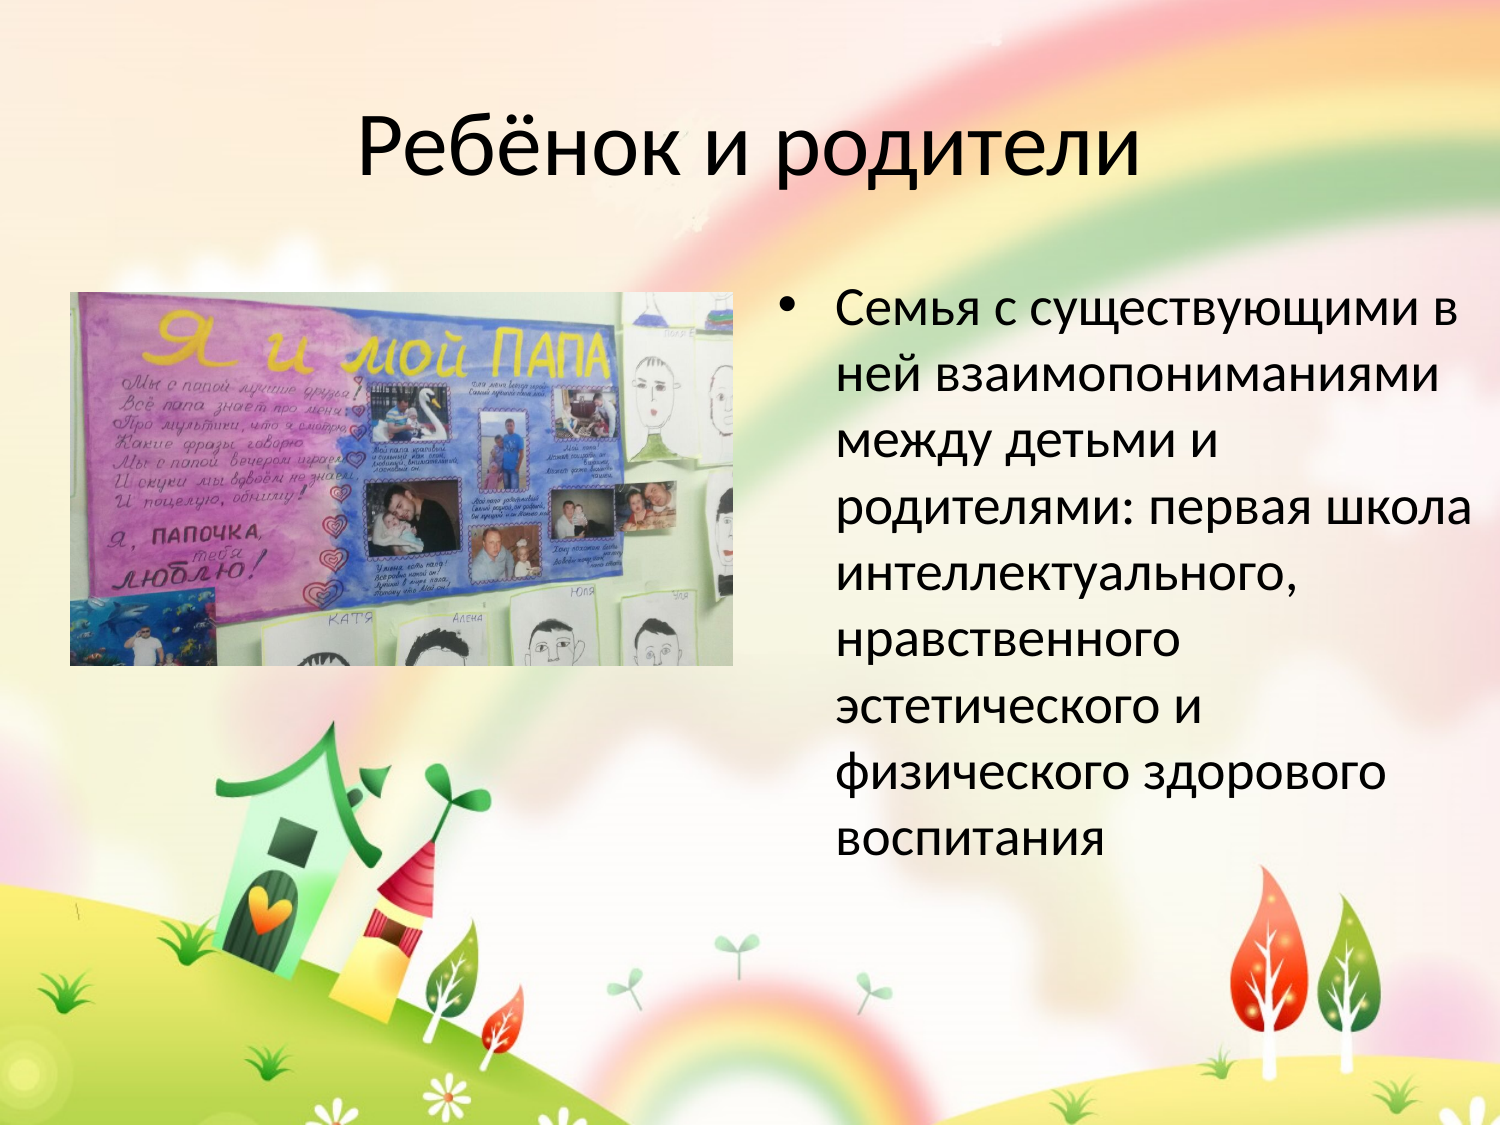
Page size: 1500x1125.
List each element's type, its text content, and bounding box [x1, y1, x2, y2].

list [70, 292, 733, 666]
title Ребёнок и родители [75, 45, 1425, 233]
picture [0, 0, 1500, 1125]
list Семья с существующими в ней взаимопониманиями между детьми и родителями: первая школа интеллектуального, нравственного эстетического и физического здорового воспитания [762, 262, 1489, 879]
